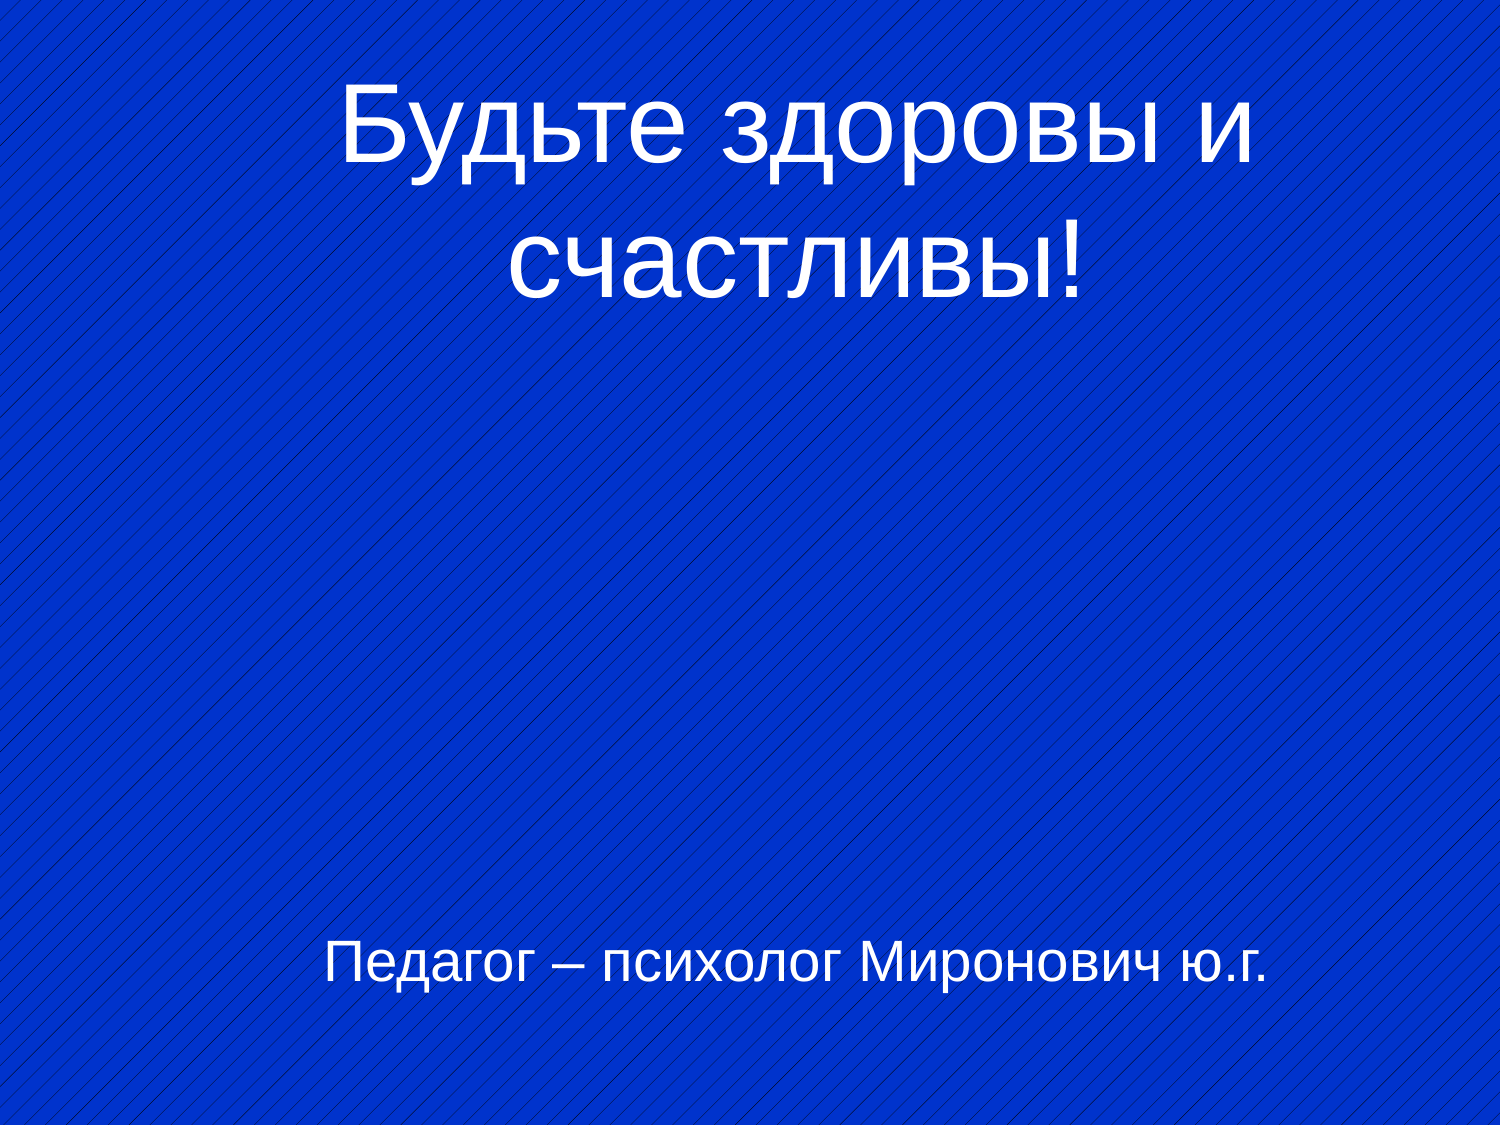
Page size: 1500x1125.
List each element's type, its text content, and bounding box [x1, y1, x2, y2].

text_box Будьте здоровы и счастливы! Педагог – психолог Миронович ю.г. [159, 42, 1435, 1001]
